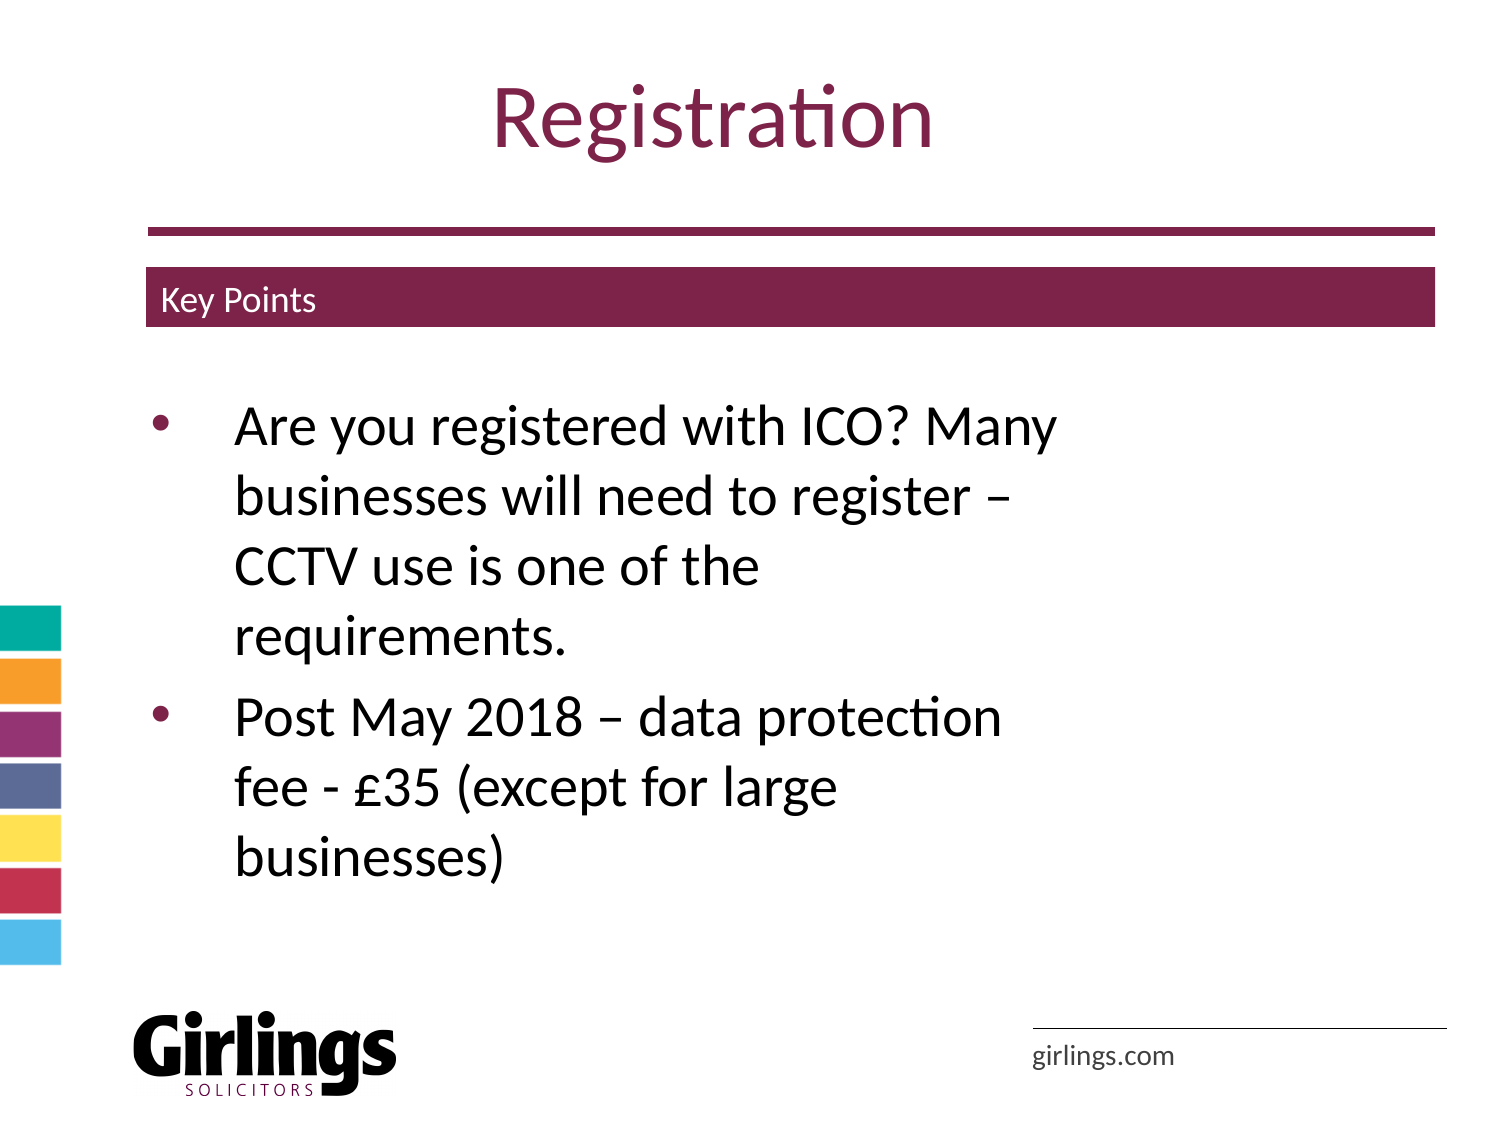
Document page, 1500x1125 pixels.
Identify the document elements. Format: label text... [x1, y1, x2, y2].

picture [0, 602, 64, 971]
title Registration [76, 0, 1352, 232]
text_box Key Points [146, 267, 1436, 327]
text_box Are you registered with ICO? Many businesses will need to register – CCTV use is one of the requirements. Post May 2018 – data protection fee - £35 (except for large businesses) [135, 380, 1106, 994]
picture [133, 1011, 396, 1096]
